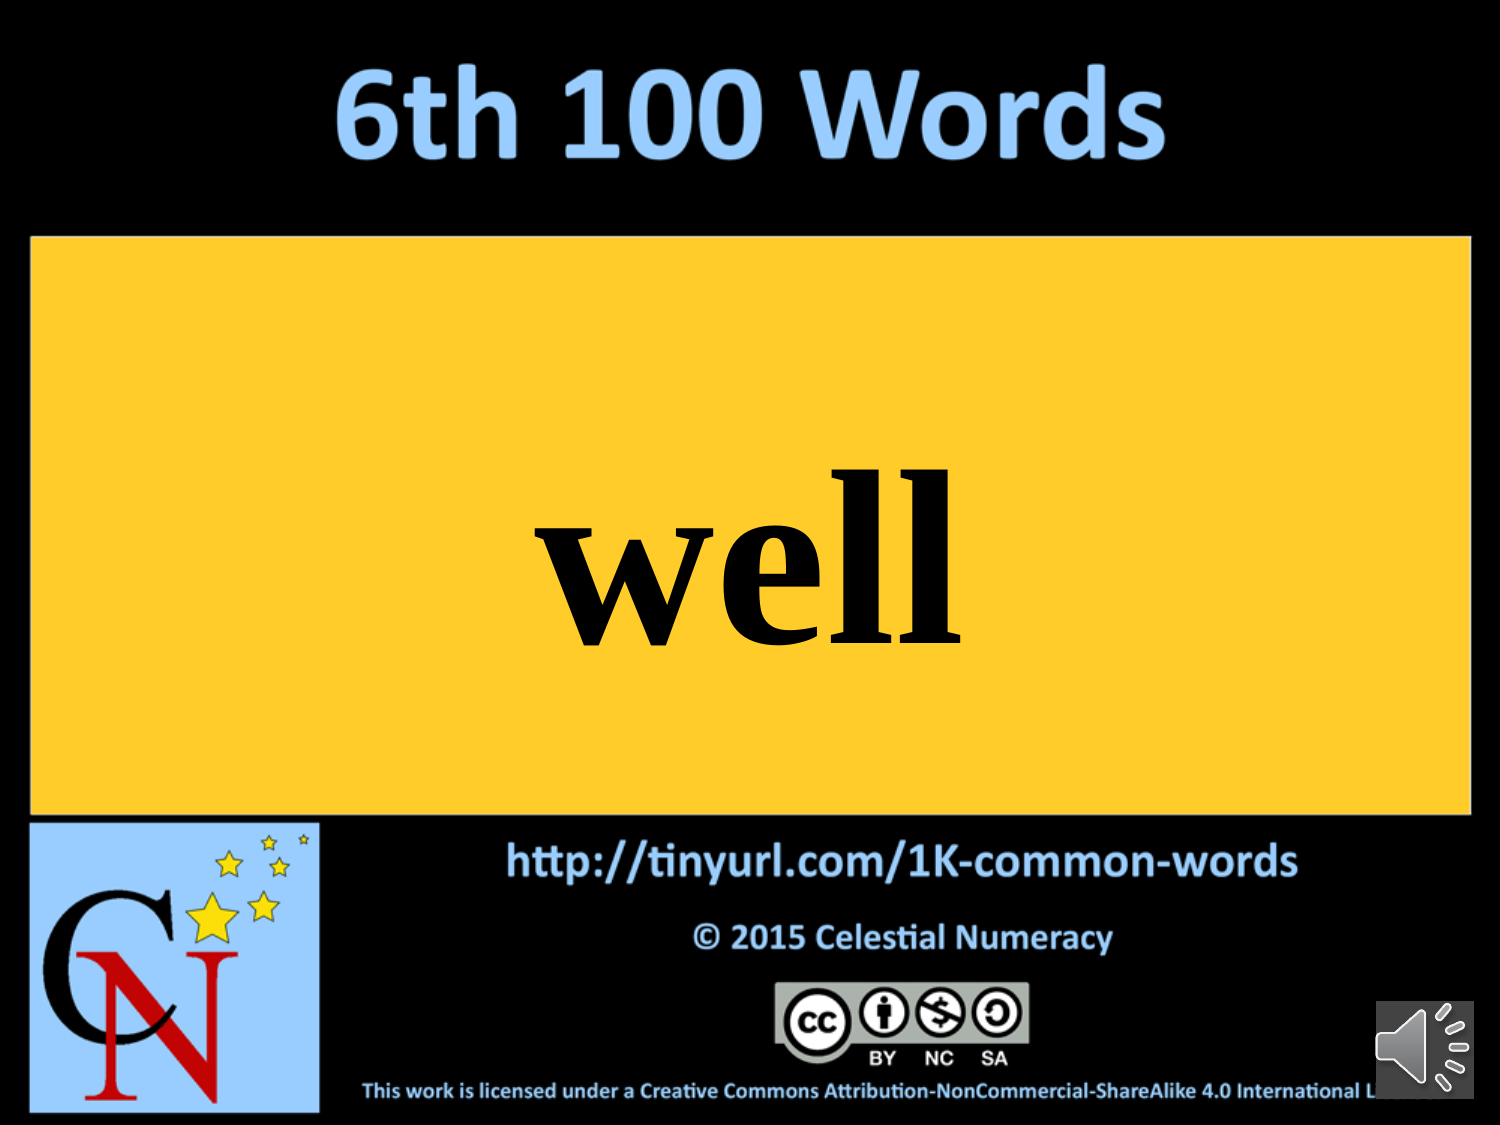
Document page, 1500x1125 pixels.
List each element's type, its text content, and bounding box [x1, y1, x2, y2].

title well [103, 453, 1397, 672]
picture [0, 0, 1500, 1125]
